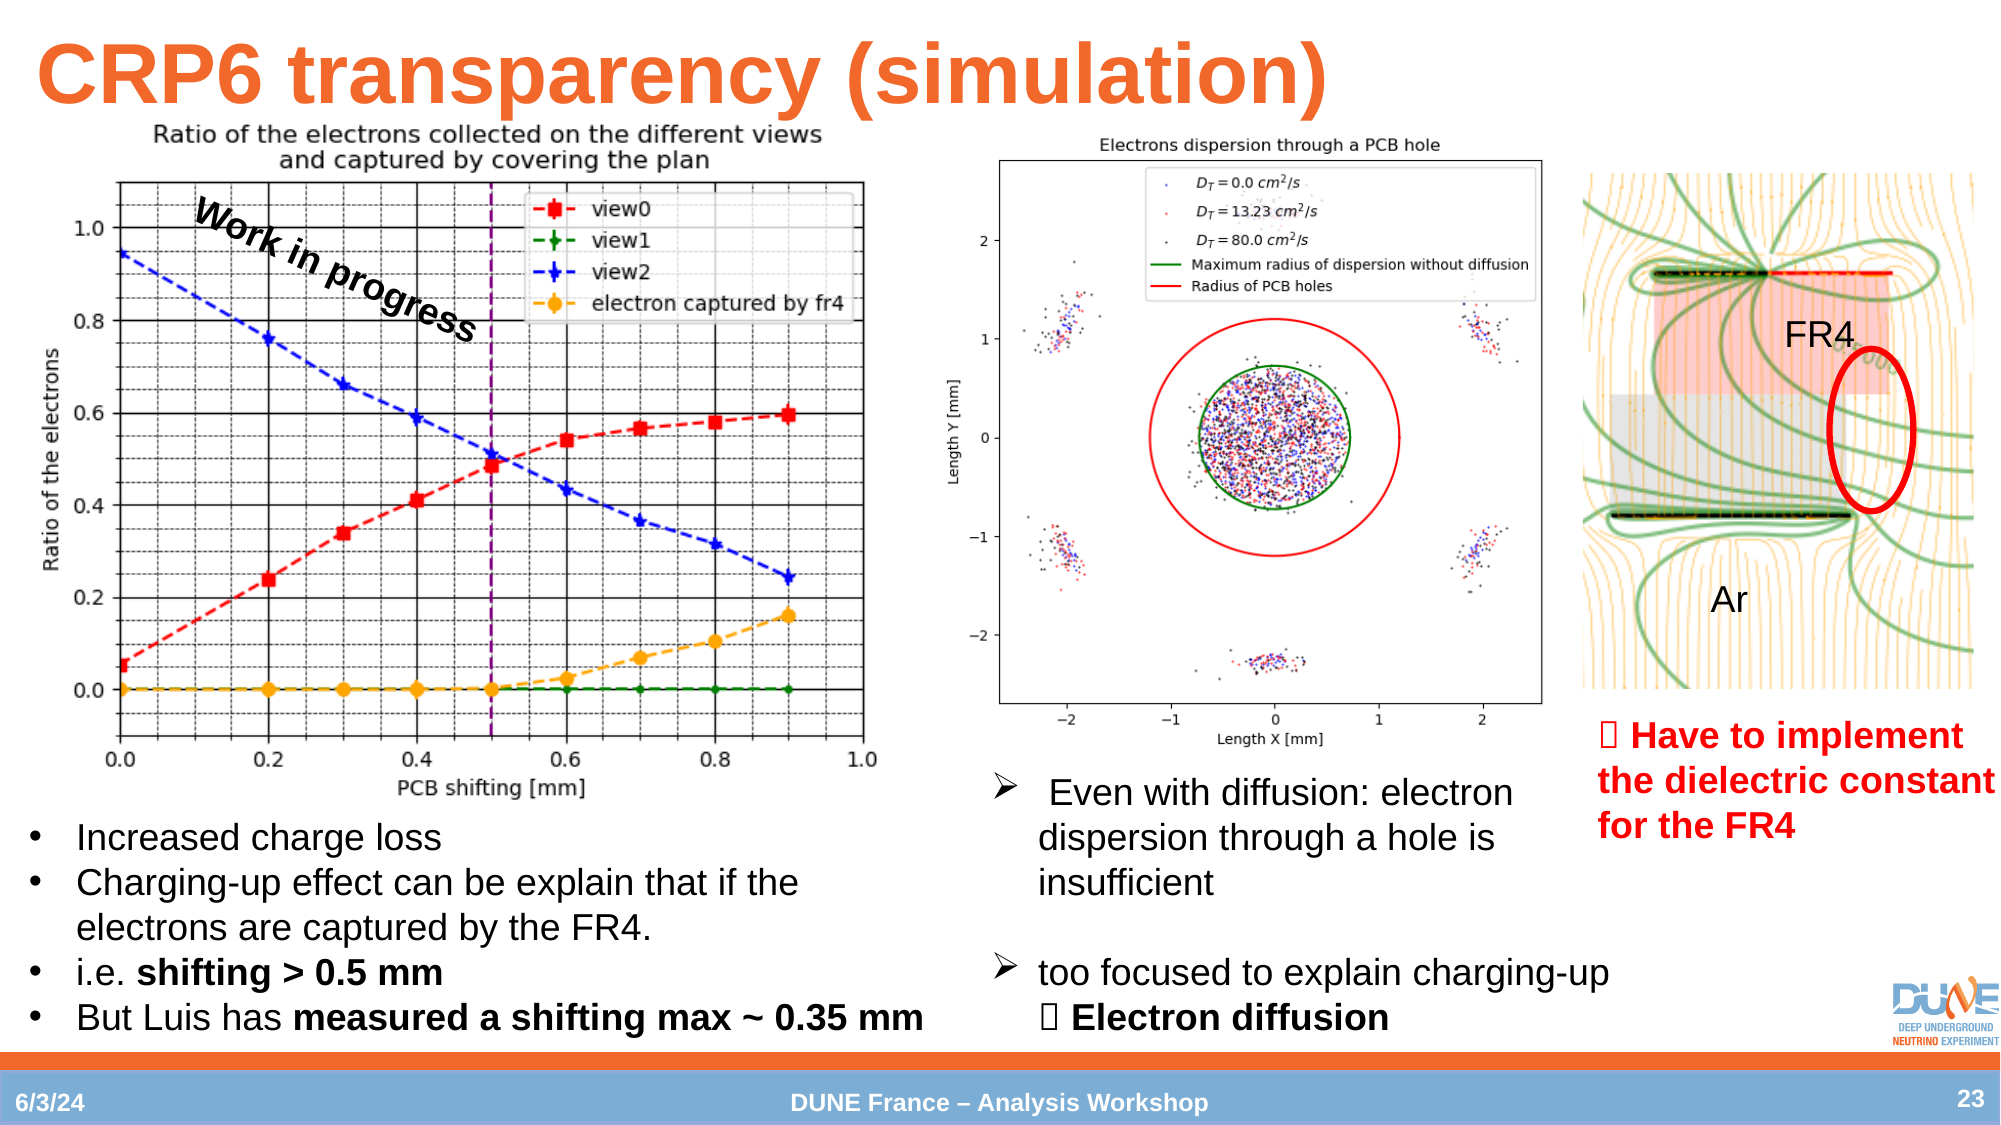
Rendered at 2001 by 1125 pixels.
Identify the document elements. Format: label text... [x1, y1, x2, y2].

slide_number 23 [1550, 1067, 2000, 1125]
footer DUNE France – Analysis Workshop [662, 1072, 1338, 1125]
picture [1582, 173, 1974, 689]
picture [1892, 975, 2000, 1047]
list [937, 132, 1550, 753]
text_box Even with diffusion: electron dispersion through a hole is insufficient too focused to explain charging-up  Electron diffusion [976, 760, 1652, 1046]
title CRP6 transparency (simulation) [21, 22, 1747, 130]
picture [0, 95, 959, 815]
text_box  Have to implement the dielectric constant for the FR4 [1582, 704, 2000, 854]
text_box Increased charge loss Charging-up effect can be explain that if the electrons are captured by the FR4. i.e. shifting > 0.5 mm But Luis has measured a shifting max ~ 0.35 mm [14, 815, 944, 1046]
